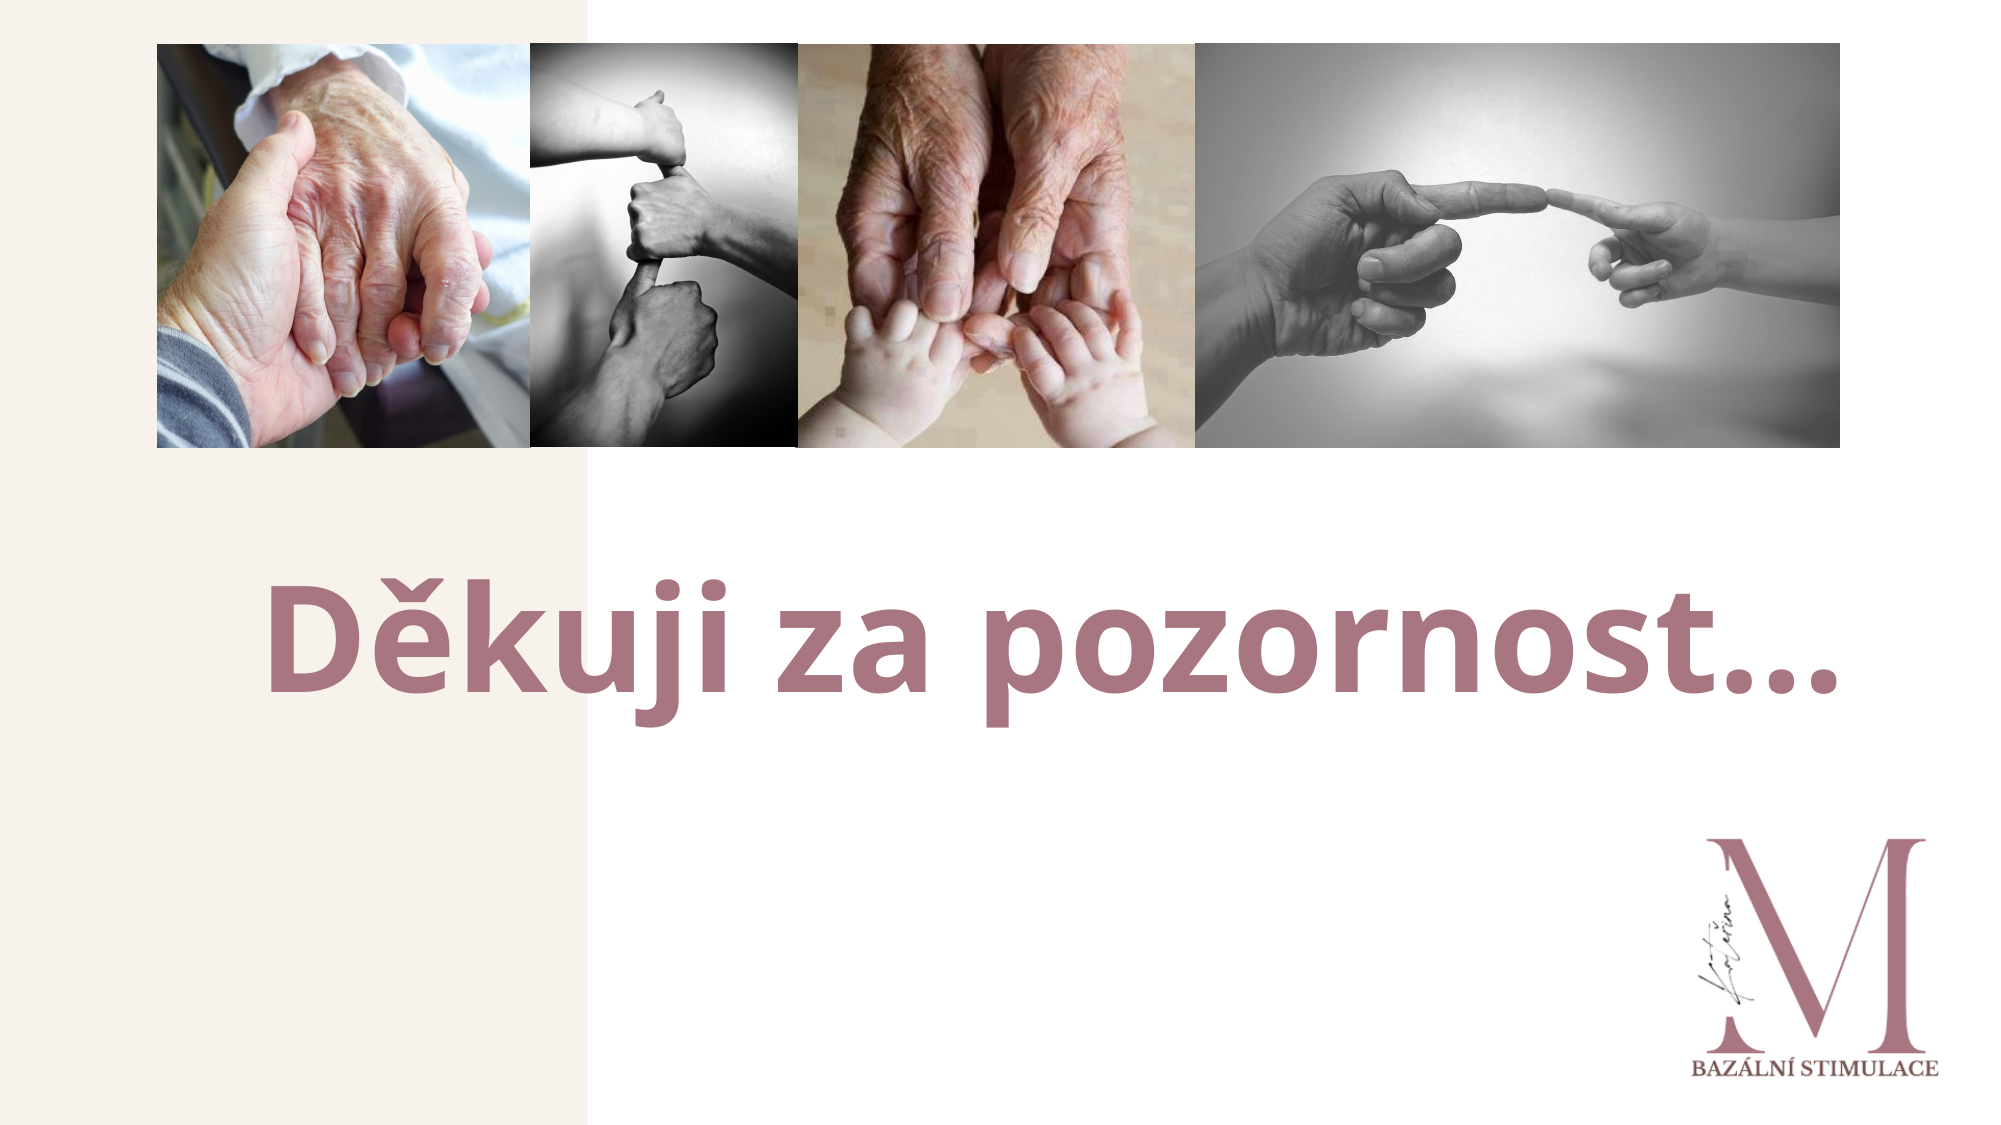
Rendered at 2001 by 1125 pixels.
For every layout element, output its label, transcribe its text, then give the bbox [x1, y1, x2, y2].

picture [1672, 819, 1951, 1091]
picture [157, 43, 1840, 448]
text_box Děkuji za pozornost… [210, 521, 1896, 733]
